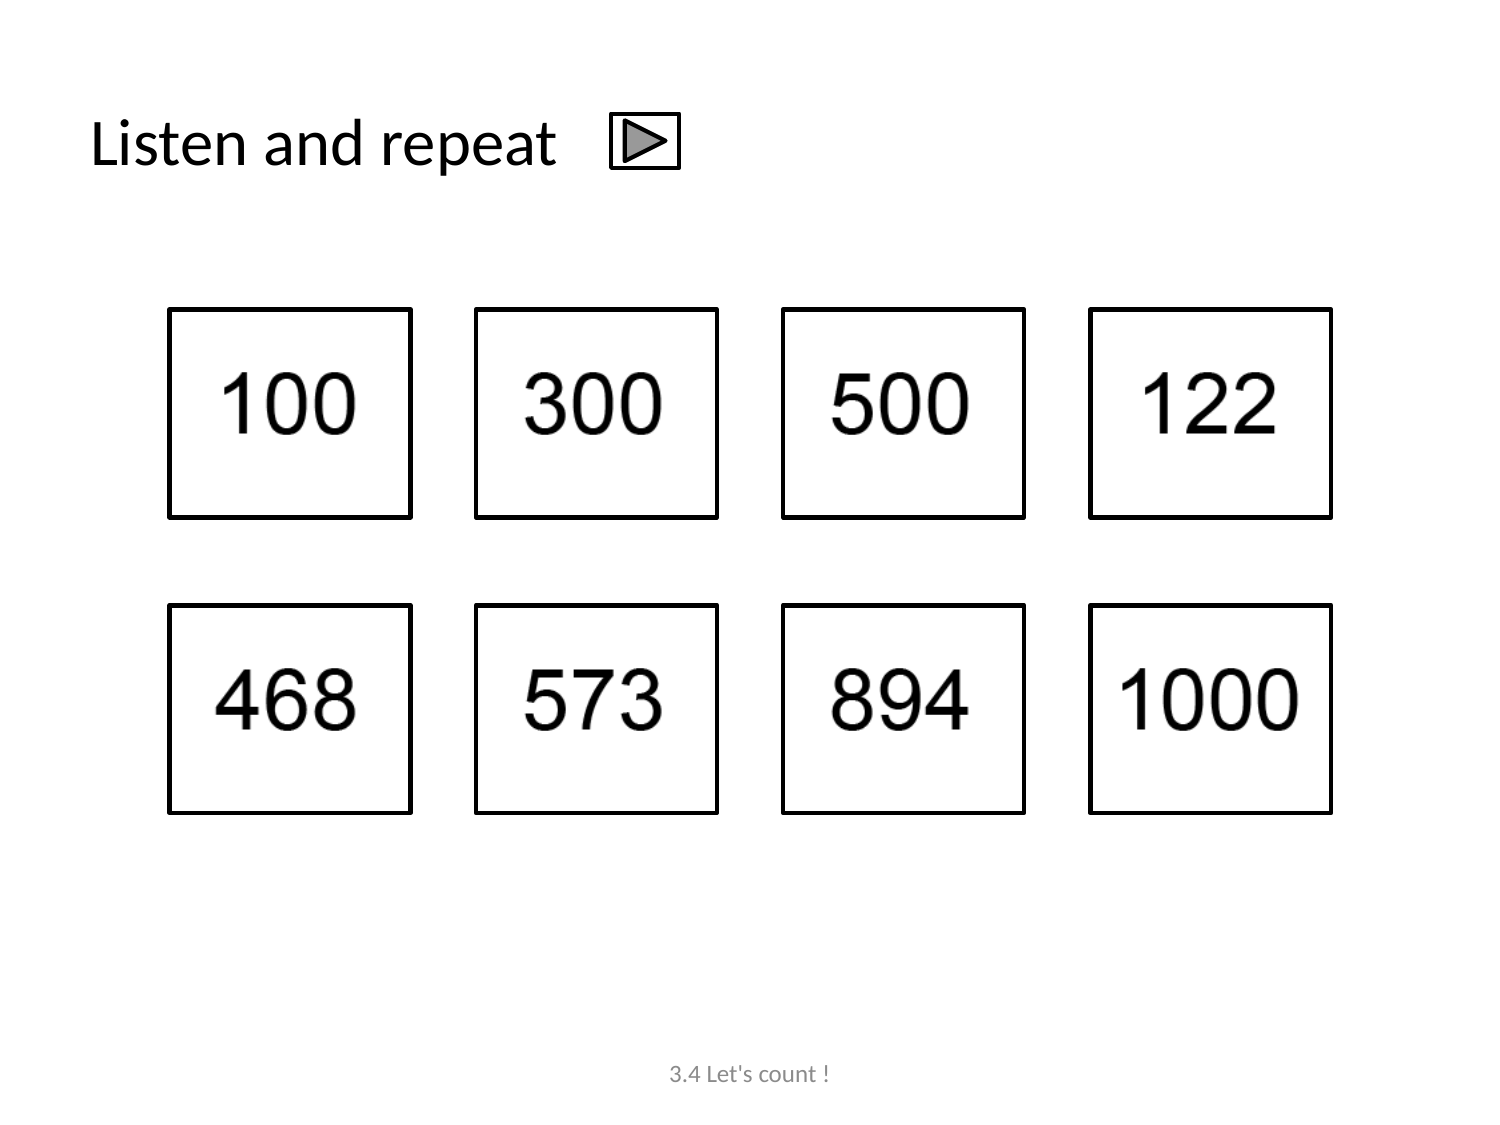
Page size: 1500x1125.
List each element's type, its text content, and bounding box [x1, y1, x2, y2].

picture [478, 311, 715, 516]
picture [1092, 311, 1329, 516]
picture [478, 607, 715, 811]
picture [171, 607, 409, 811]
title Listen and repeat [75, 45, 1425, 233]
picture [1092, 607, 1329, 811]
footer 3.4 Let's count ! [512, 1042, 988, 1103]
picture [785, 607, 1022, 811]
picture [785, 311, 1022, 516]
text_box [609, 112, 681, 170]
picture [171, 311, 409, 516]
